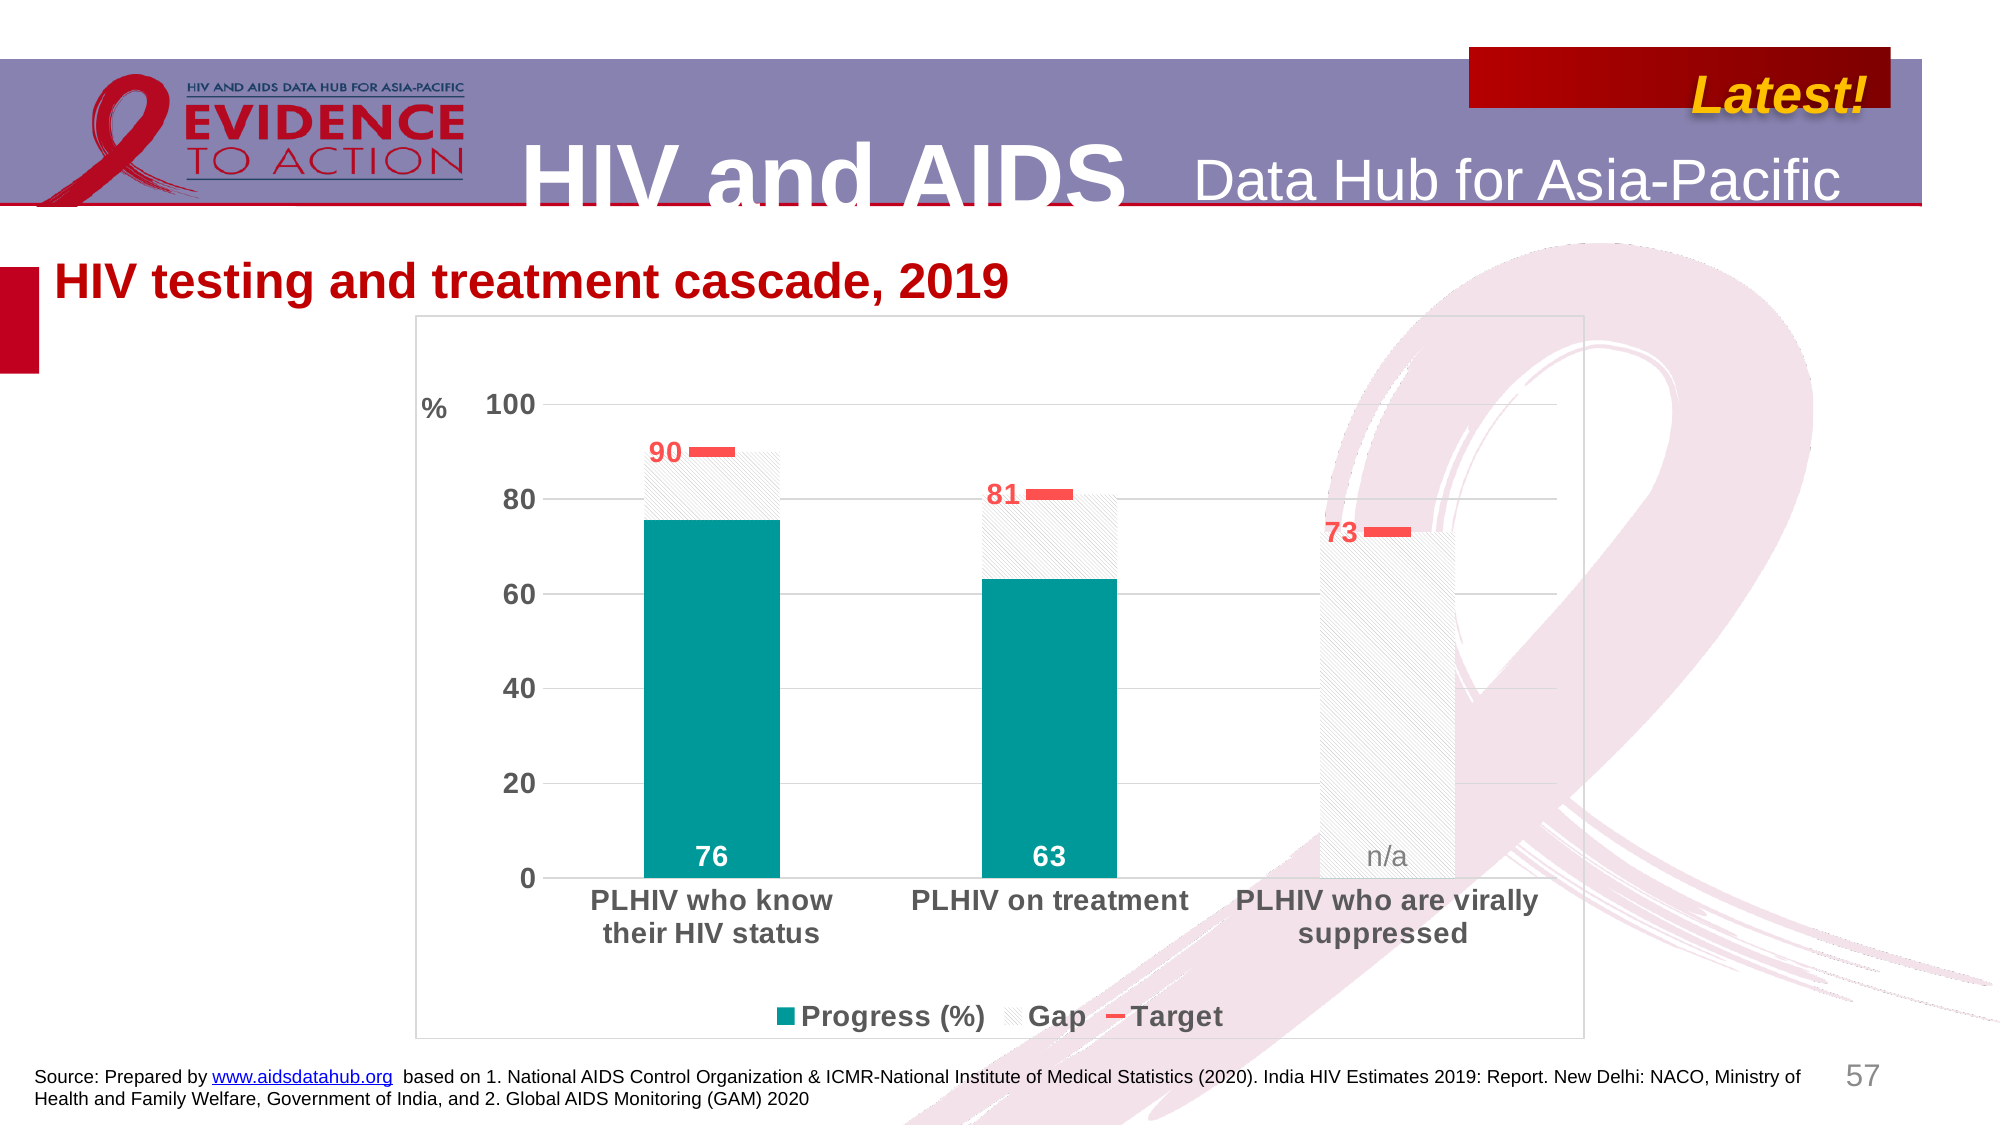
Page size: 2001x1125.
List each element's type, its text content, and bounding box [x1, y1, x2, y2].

title HIV testing and treatment cascade, 2019 [34, 238, 1873, 322]
text_box Source: Prepared by www.aidsdatahub.org based on 1. National AIDS Control Organization & ICMR-National Institute of Medical Statistics (2020). India HIV Estimates 2019: Report. New Delhi: NACO, Ministry of Health and Family Welfare, Government of India, and 2. Global AIDS Monitoring (GAM) 2020 [19, 1057, 1874, 1117]
picture [11, 74, 469, 207]
slide_number 57 [1781, 1042, 1900, 1103]
chart [414, 314, 1585, 1040]
picture [706, 181, 2000, 1125]
